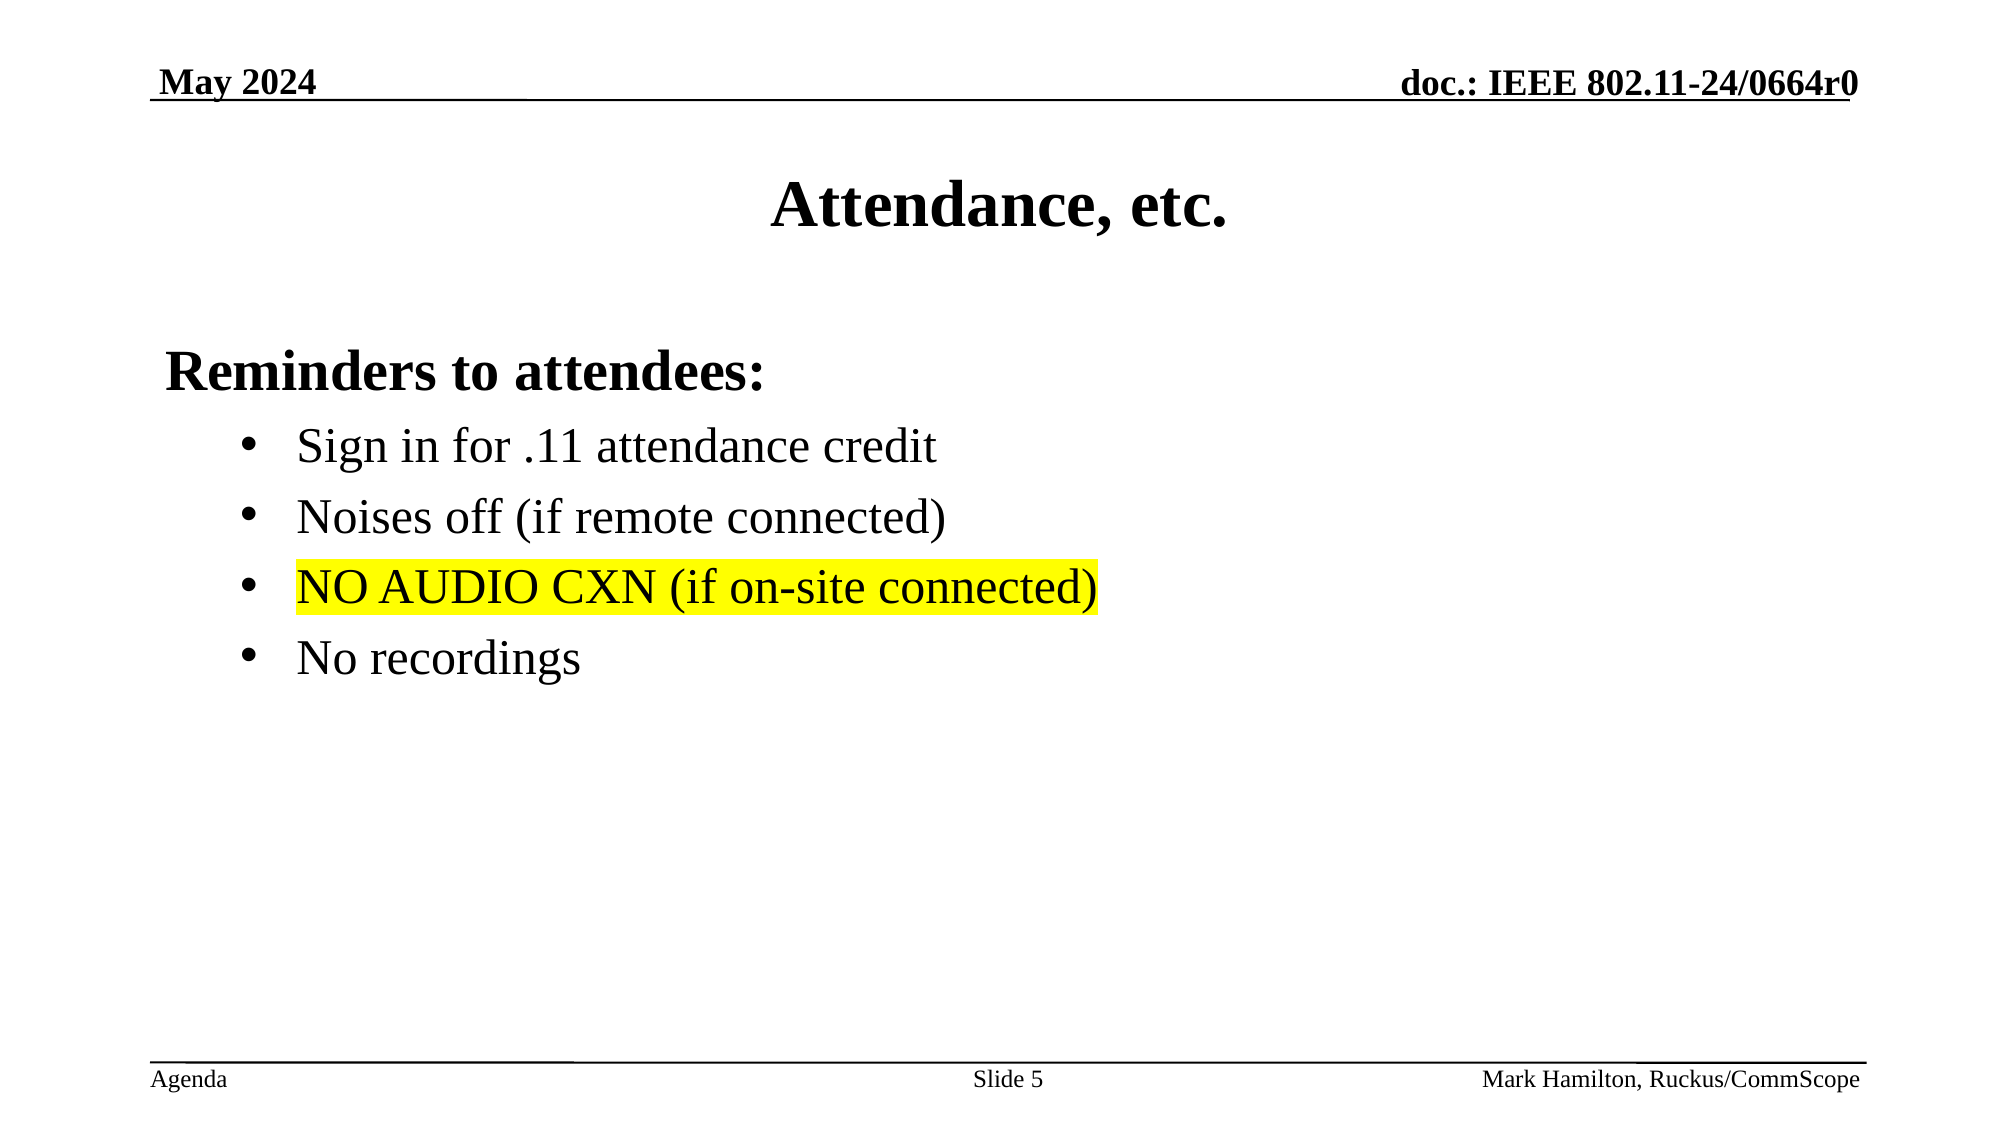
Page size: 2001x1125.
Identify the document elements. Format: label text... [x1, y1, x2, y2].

list Reminders to attendees: Sign in for .11 attendance credit Noises off (if remote connected) NO AUDIO CXN (if on-site connected) No recordings [149, 324, 1850, 1000]
slide_number Slide 5 [950, 1061, 1067, 1123]
title Attendance, etc. [149, 112, 1850, 288]
